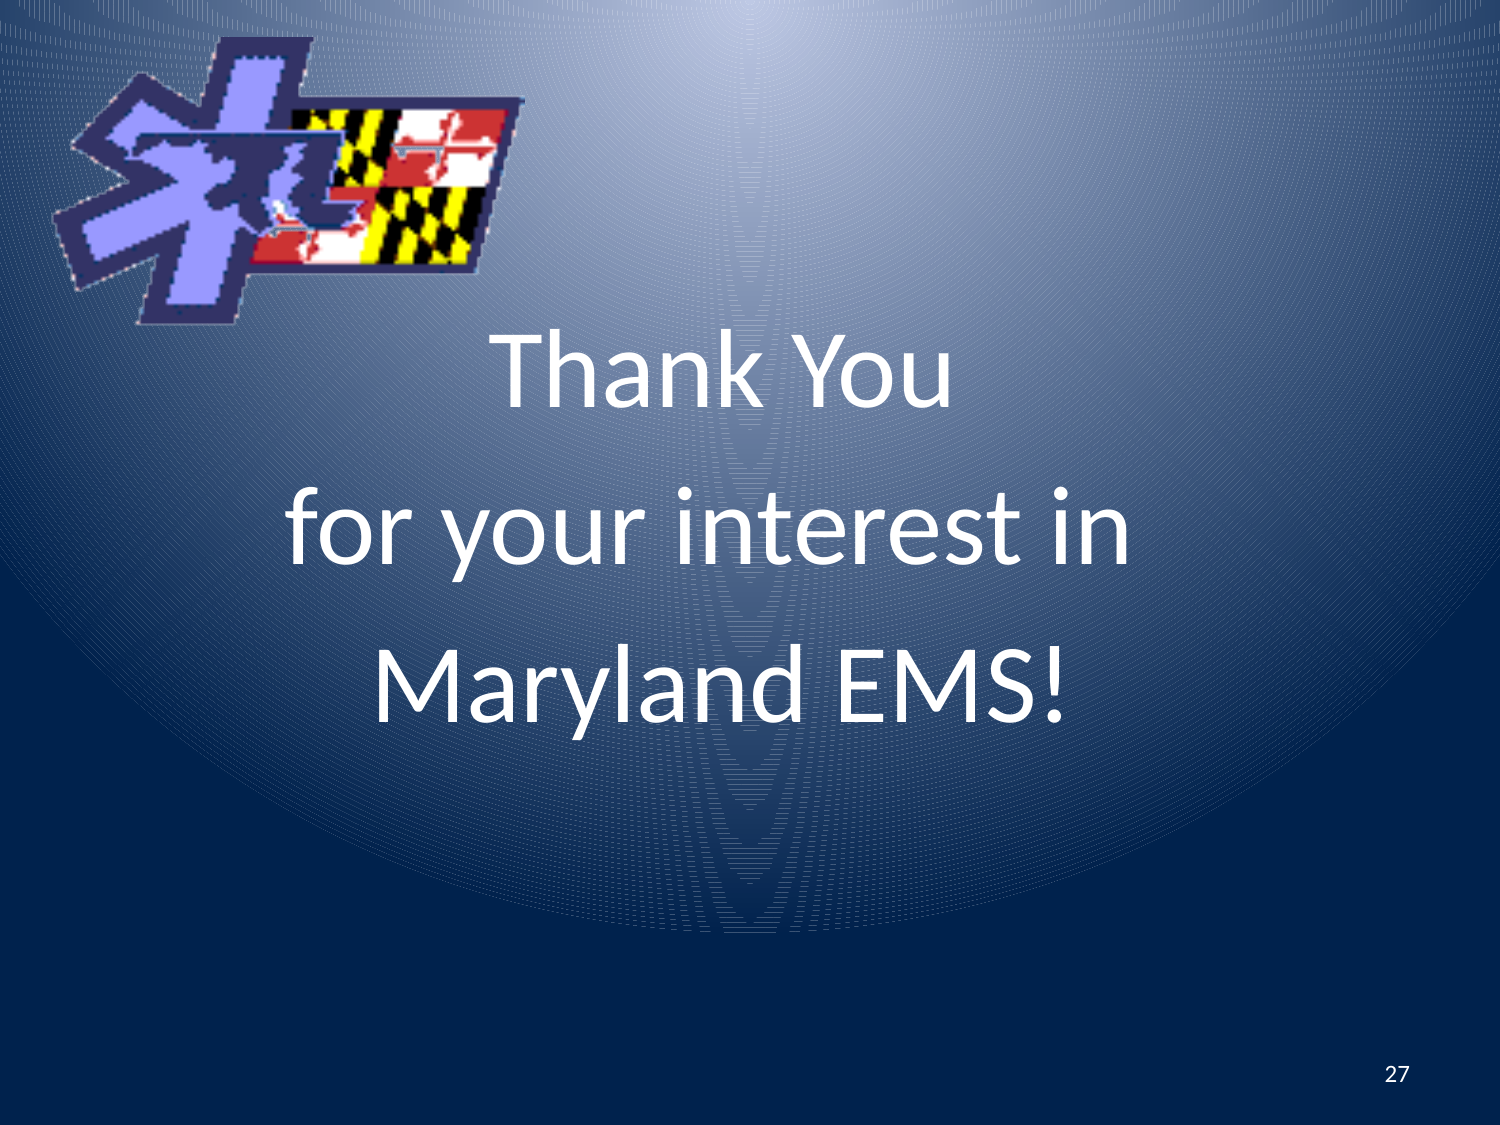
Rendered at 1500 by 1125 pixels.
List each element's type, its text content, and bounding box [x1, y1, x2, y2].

picture [49, 37, 526, 330]
slide_number 27 [1074, 1042, 1425, 1103]
list Thank You for your interest in Maryland EMS! [47, 287, 1398, 1005]
